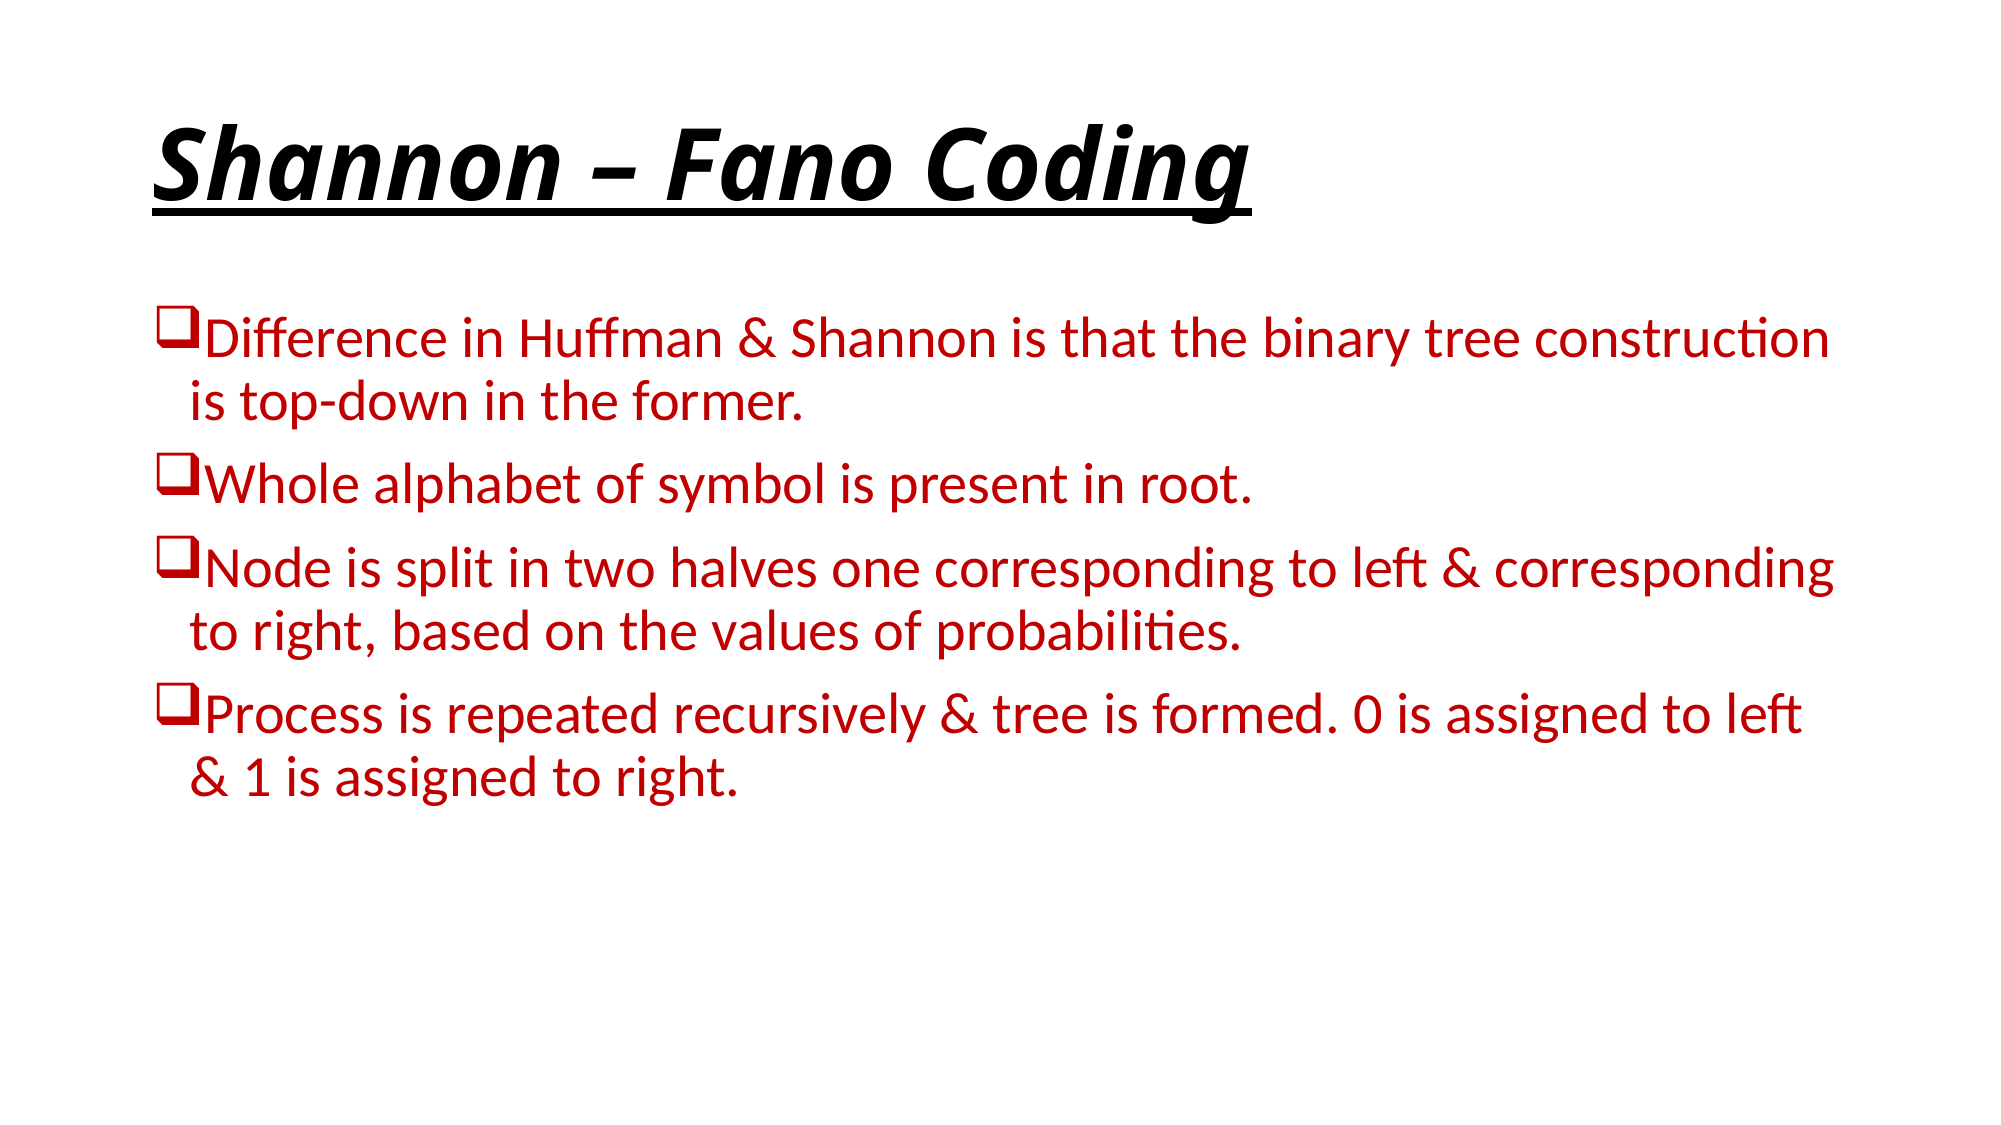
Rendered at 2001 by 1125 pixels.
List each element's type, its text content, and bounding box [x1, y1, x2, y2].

title Shannon – Fano Coding [137, 59, 1863, 278]
list Difference in Huffman & Shannon is that the binary tree construction is top-down in the former. Whole alphabet of symbol is present in root. Node is split in two halves one corresponding to left & corresponding to right, based on the values of probabilities. Process is repeated recursively & tree is formed. 0 is assigned to left & 1 is assigned to right. [137, 299, 1863, 1014]
